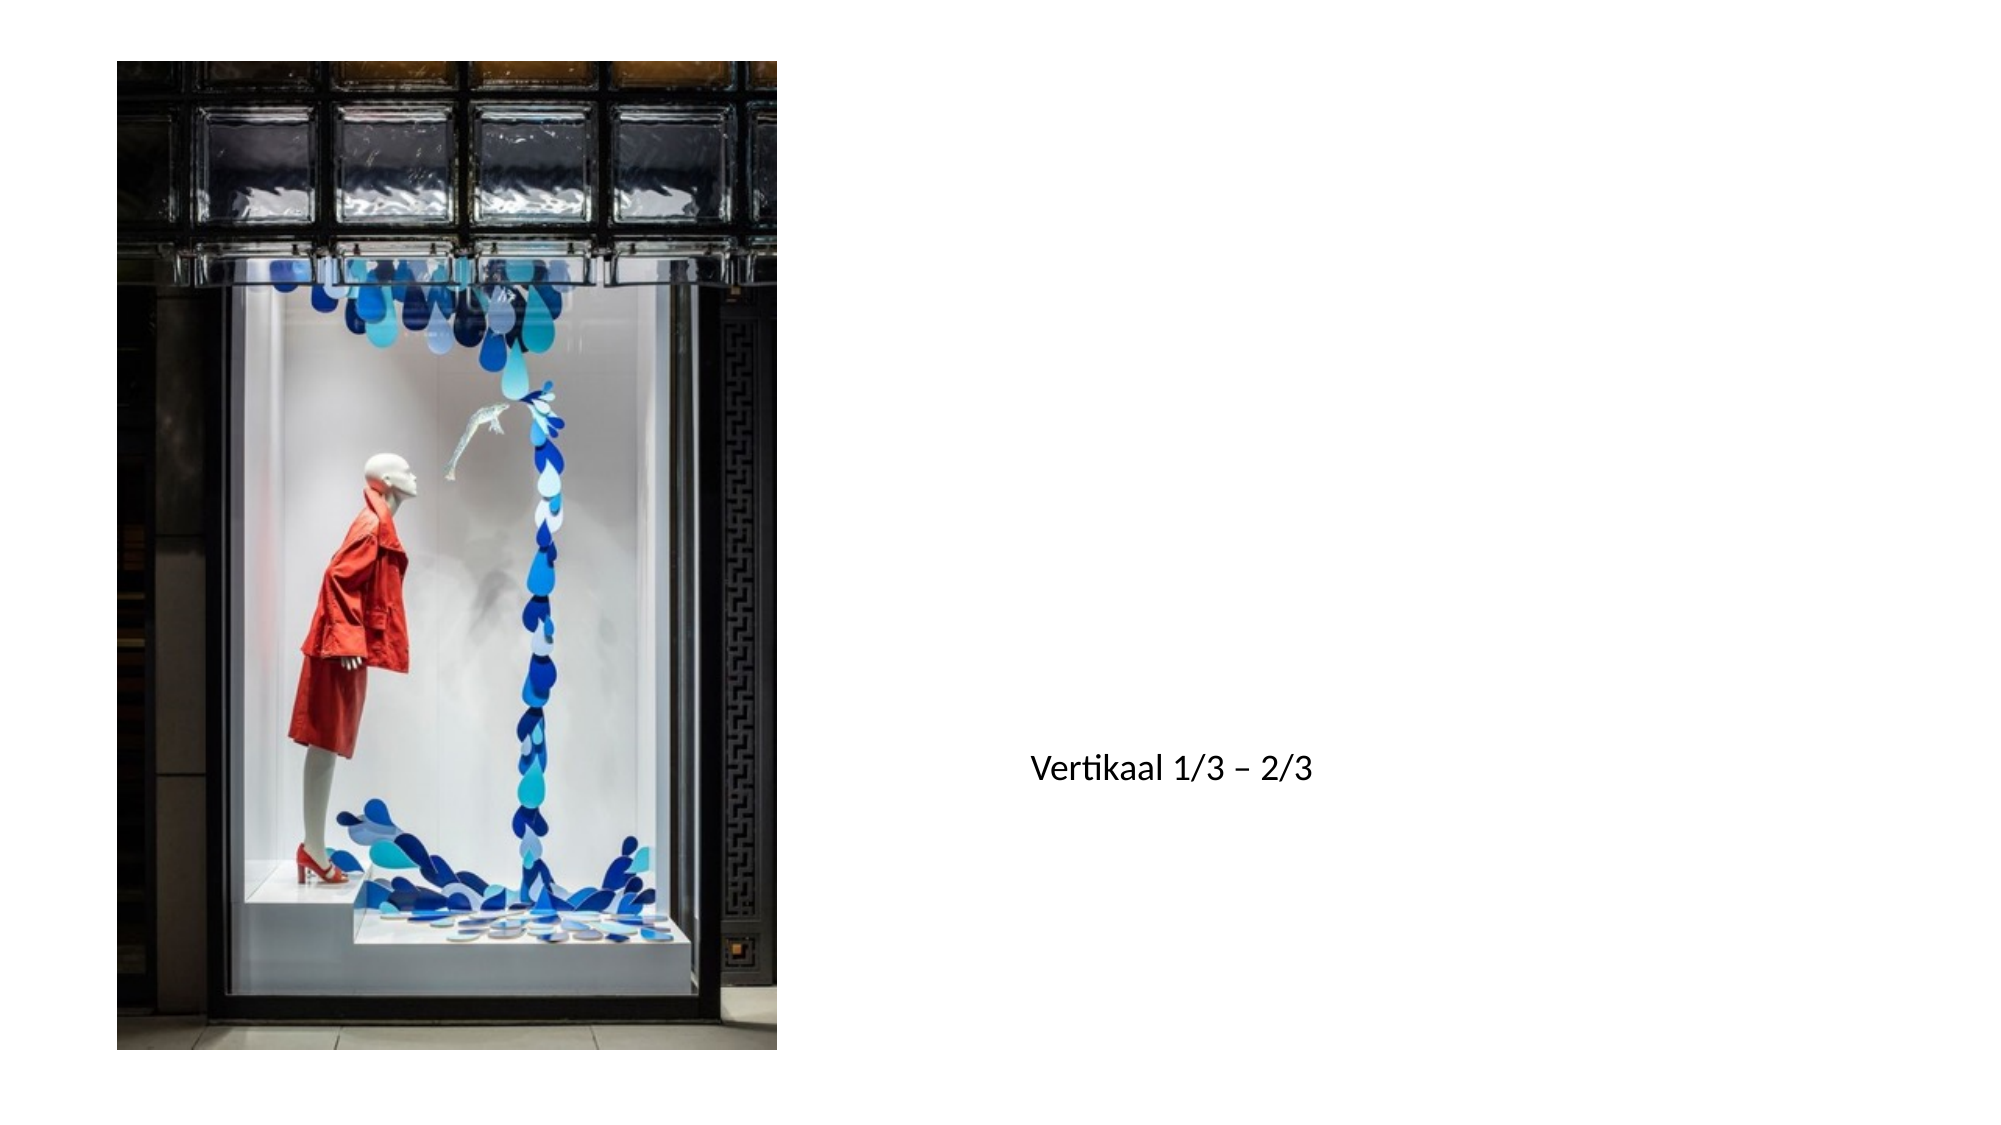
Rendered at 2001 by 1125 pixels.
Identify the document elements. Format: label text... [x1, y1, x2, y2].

picture [117, 61, 777, 1050]
text_box Vertikaal 1/3 – 2/3 [1015, 735, 1329, 795]
